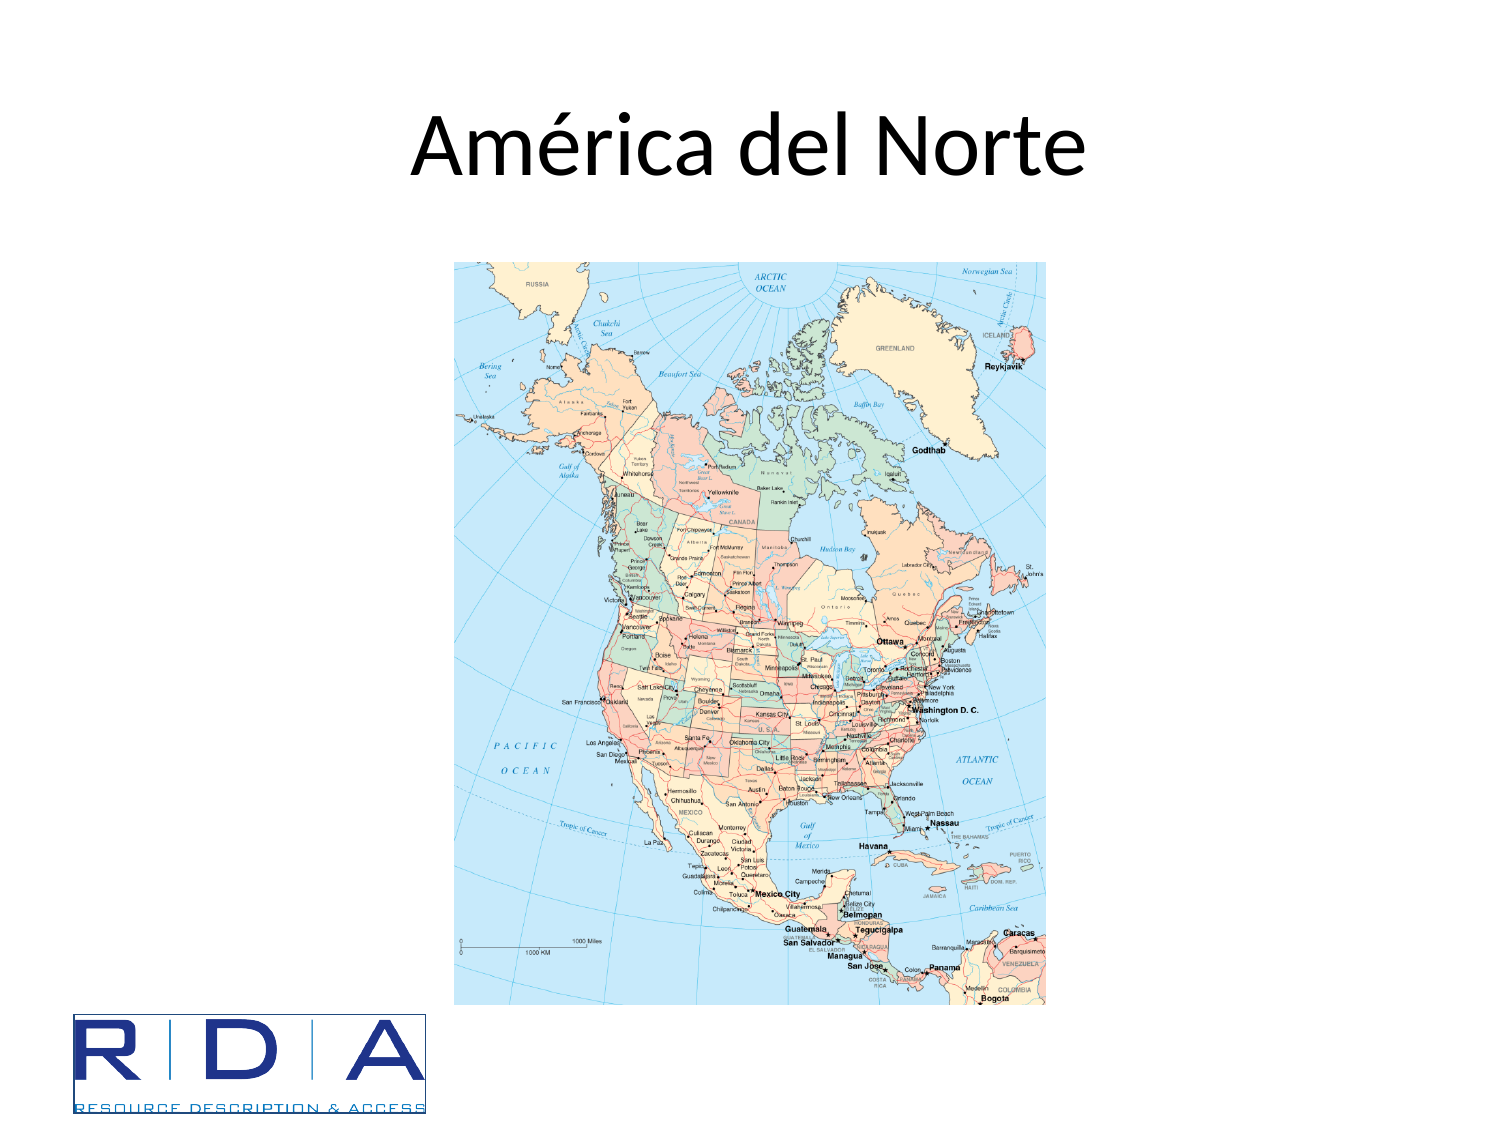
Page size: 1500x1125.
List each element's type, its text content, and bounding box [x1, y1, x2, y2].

title América del Norte [74, 44, 1426, 233]
picture [75, 1015, 425, 1112]
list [453, 262, 1047, 1006]
